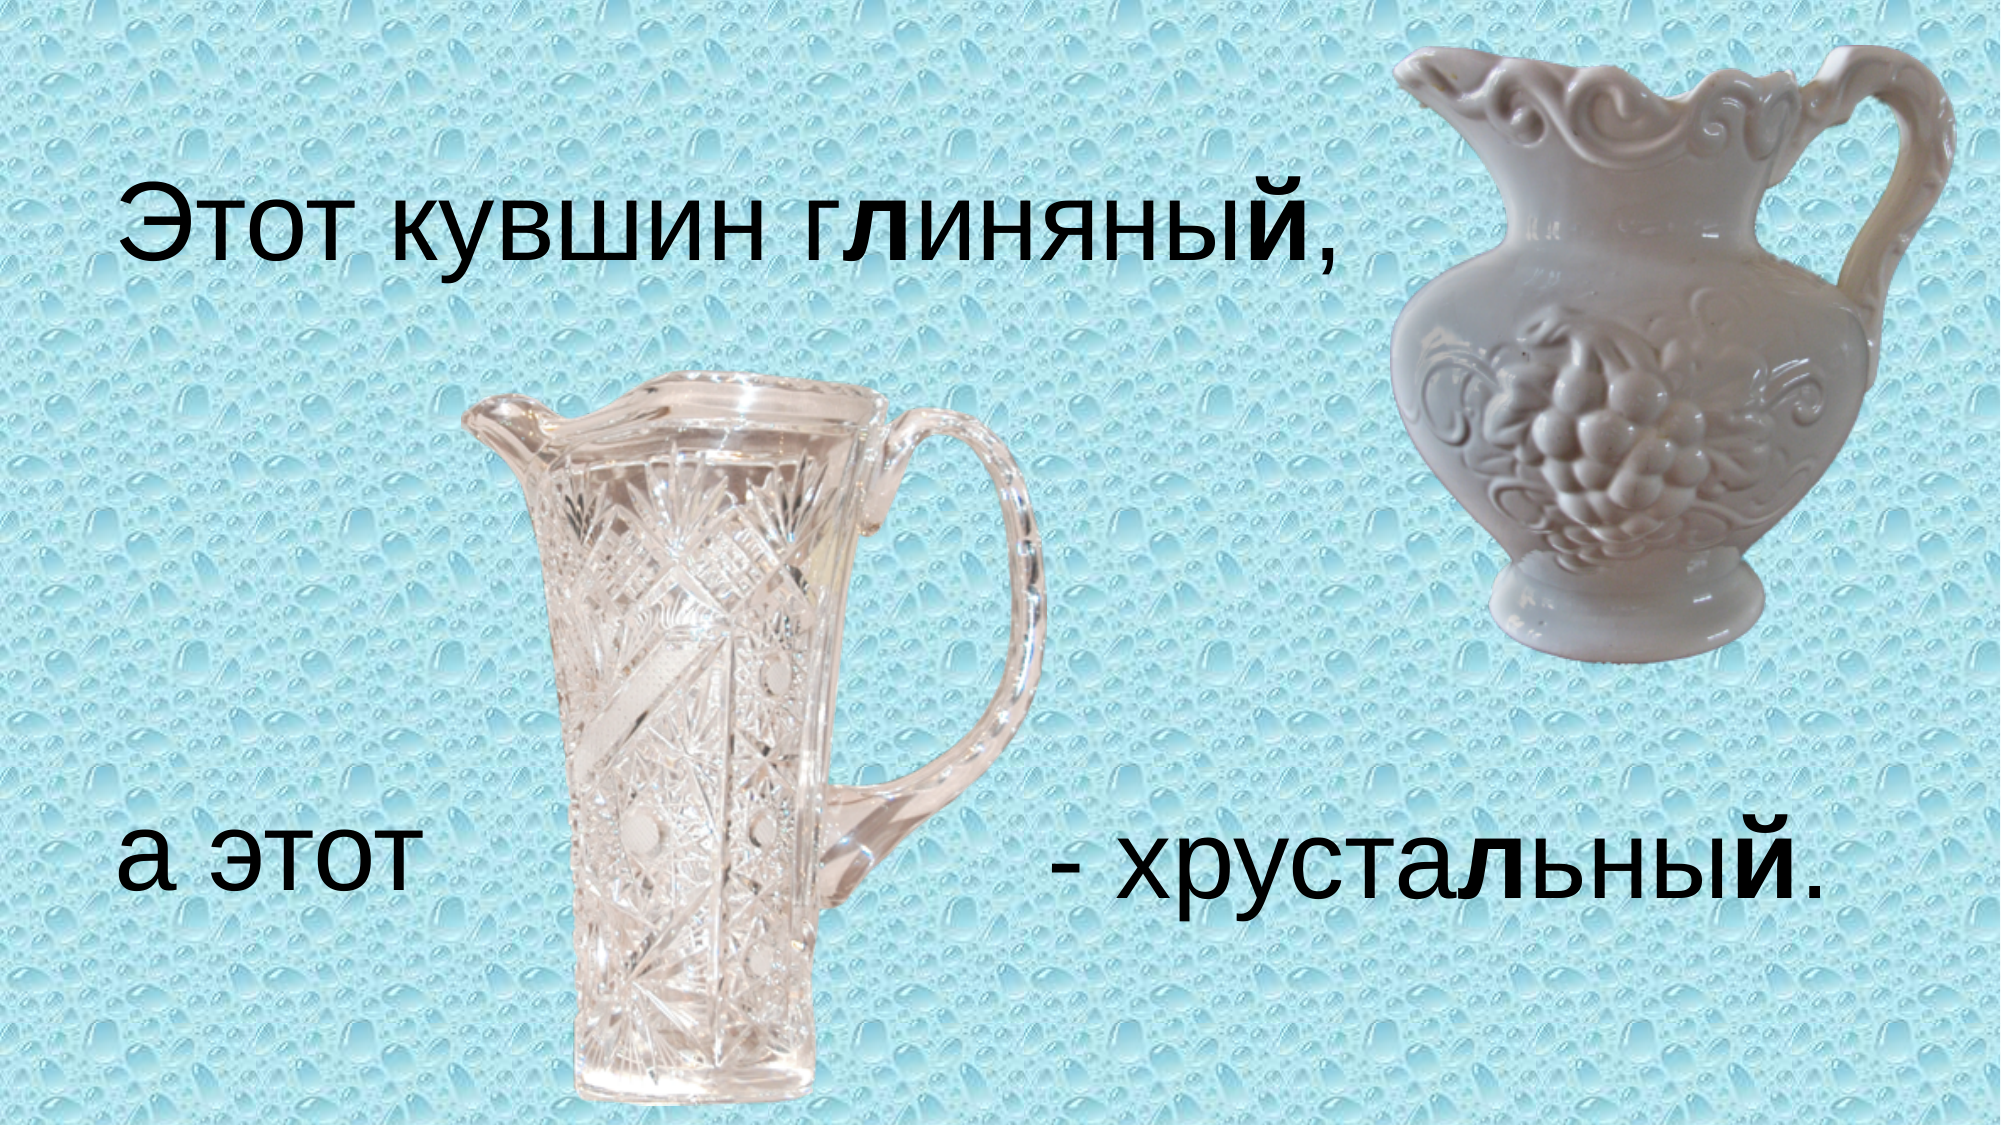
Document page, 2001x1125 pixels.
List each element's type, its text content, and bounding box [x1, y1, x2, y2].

picture [0, 0, 2001, 1125]
list Этот кувшин глиняный, а этот [99, 140, 1957, 1005]
text_box - хрустальный. [1047, 778, 1878, 929]
